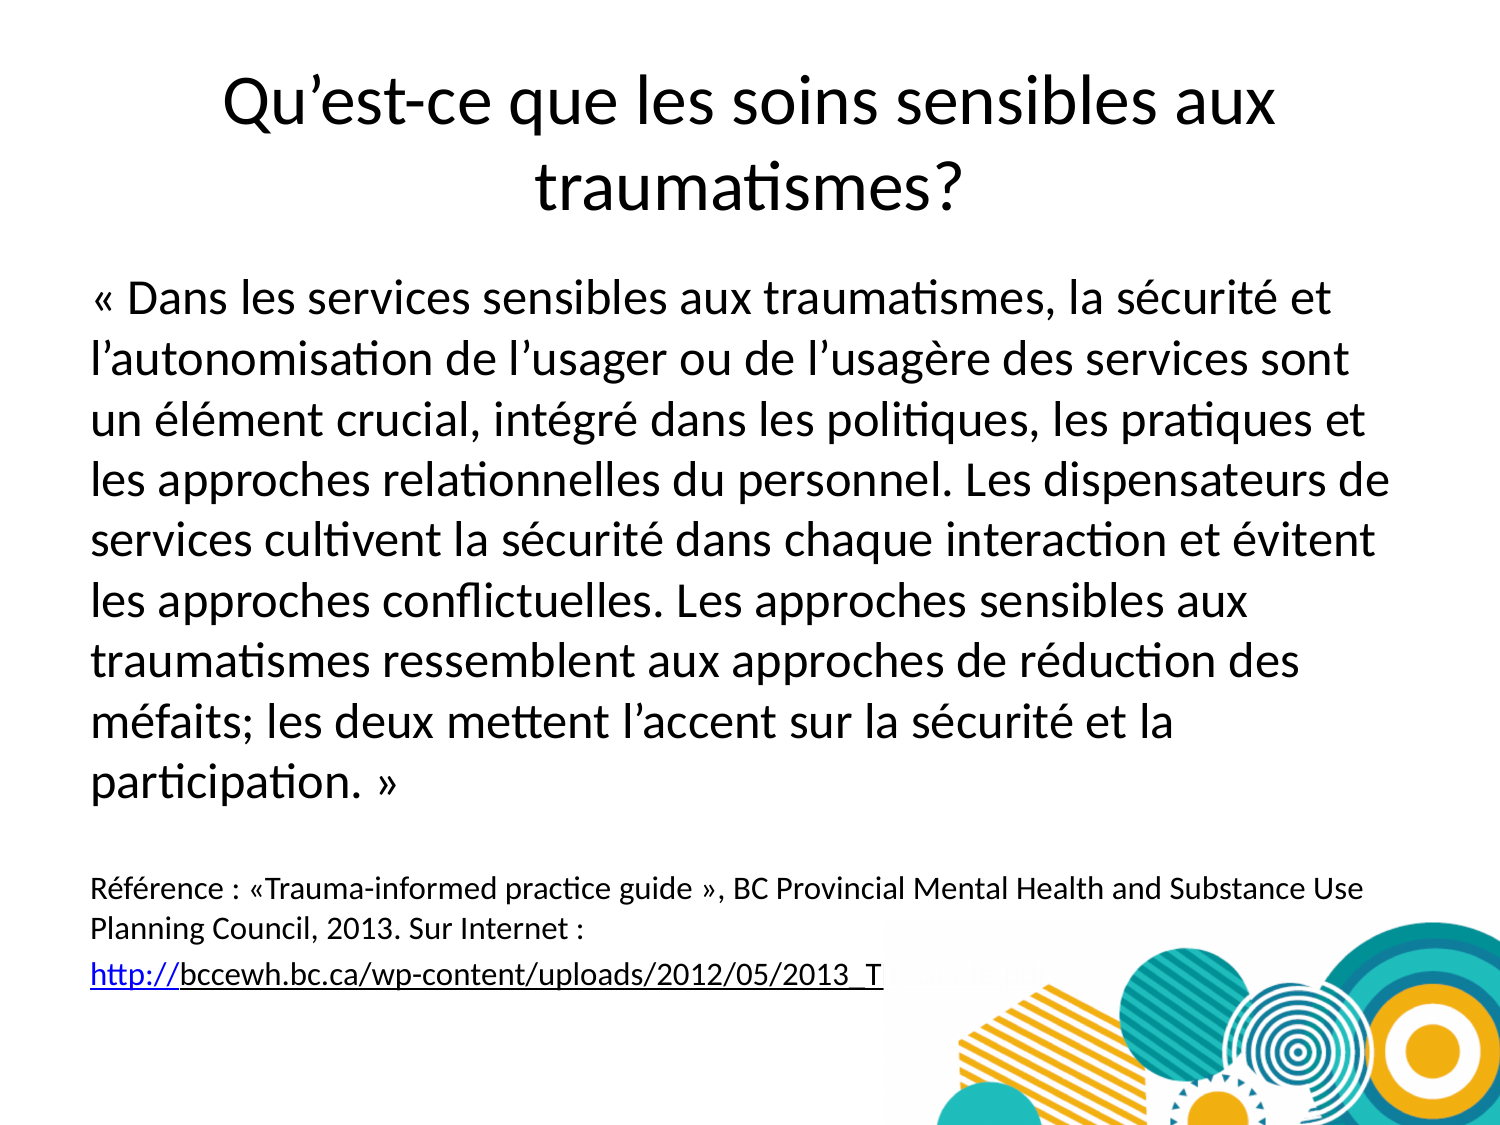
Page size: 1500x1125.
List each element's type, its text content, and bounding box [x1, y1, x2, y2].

picture [879, 919, 1500, 1125]
title Qu’est-ce que les soins sensibles aux traumatismes? [75, 45, 1425, 233]
list « Dans les services sensibles aux traumatismes, la sécurité et l’autonomisation de l’usager ou de l’usagère des services sont un élément crucial, intégré dans les politiques, les pratiques et les approches relationnelles du personnel. Les dispensateurs de services cultivent la sécurité dans chaque interaction et évitent les approches conflictuelles. Les approches sensibles aux traumatismes ressemblent aux approches de réduction des méfaits; les deux mettent l’accent sur la sécurité et la participation. » Référence : «Trauma-informed practice guide », BC Provincial Mental Health and Substance Use Planning Council, 2013. Sur Internet : http://bccewh.bc.ca/wp-content/uploads/2012/05/2013_TIP-Guide.pdf [75, 257, 1425, 1000]
